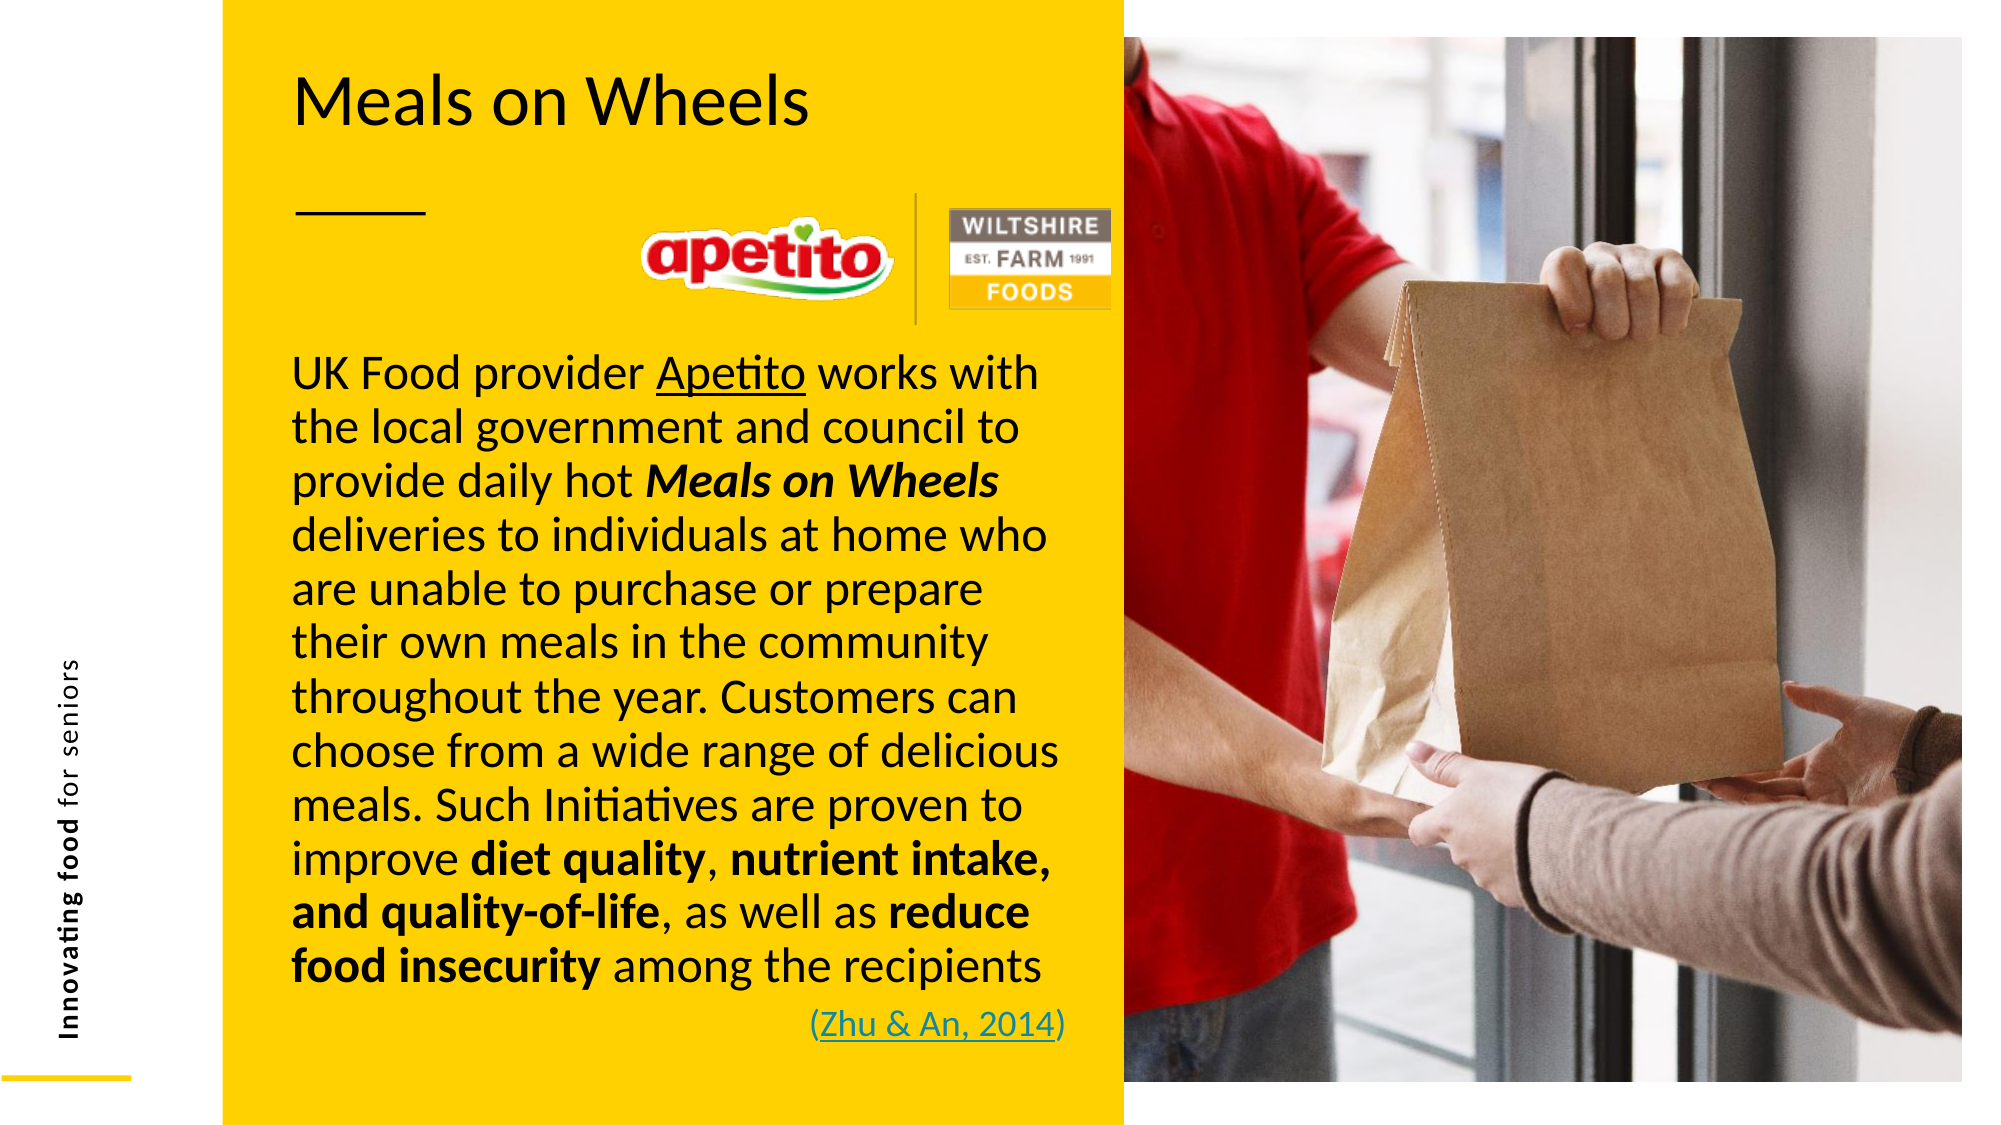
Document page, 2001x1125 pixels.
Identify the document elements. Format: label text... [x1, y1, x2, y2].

picture [1124, 37, 1962, 1082]
list Meals on Wheels [277, 53, 1052, 149]
list UK Food provider Apetito works with the local government and council to provide daily hot Meals on Wheels deliveries to individuals at home who are unable to purchase or prepare their own meals in the community throughout the year. Customers can choose from a wide range of delicious meals. Such Initiatives are proven to improve diet quality, nutrient intake, and quality-of-life, as well as reduce food insecurity among the recipients (Zhu & An, 2014) [238, 338, 1090, 1081]
picture [641, 193, 1111, 325]
